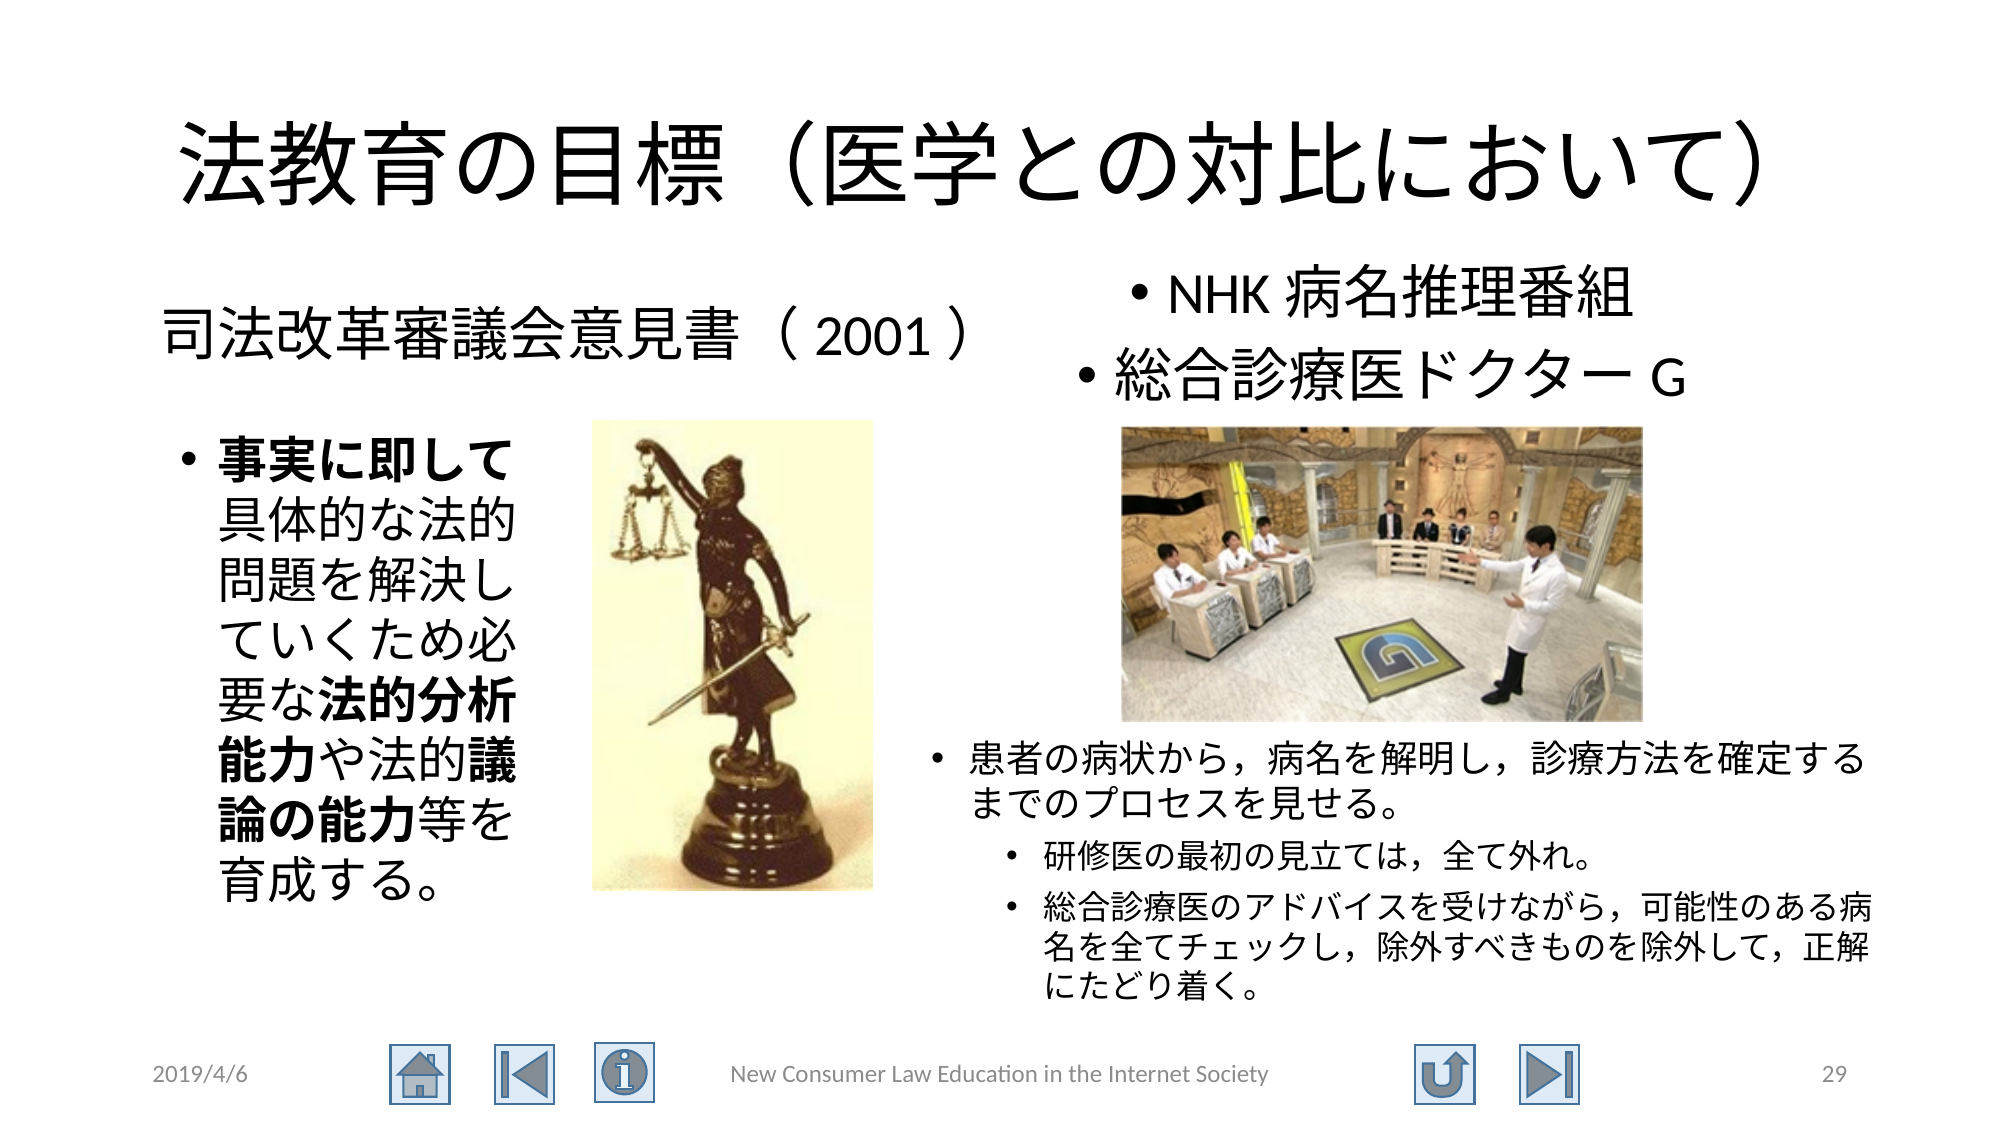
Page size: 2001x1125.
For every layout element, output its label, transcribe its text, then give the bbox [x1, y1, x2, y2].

footer New Consumer Law Education in the Internet Society [662, 1042, 1338, 1103]
picture [592, 420, 873, 891]
text_box 司法改革審議会意見書（2001） [137, 251, 1027, 421]
slide_number 29 [1412, 1042, 1863, 1103]
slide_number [137, 1042, 588, 1103]
text_box 事実に即して具体的な法的問題を解決していくため必要な法的分析能力や法的議論の能力等を育成する。 [165, 420, 565, 1008]
text_box 患者の病状から，病名を解明し，診療方法を確定するまでのプロセスを見せる。 研修医の最初の見立ては，全て外れ。 総合診療医のアドバイスを受けながら，可能性のある病名を全てチェックし，除外すべきものを除外して，正解にたどり着く。 [916, 727, 1908, 1008]
title 法教育の目標（医学との対比において） [137, 59, 1863, 278]
picture [1121, 426, 1643, 722]
text_box NHK病名推理番組 総合診療医ドクターG [1050, 251, 1714, 421]
